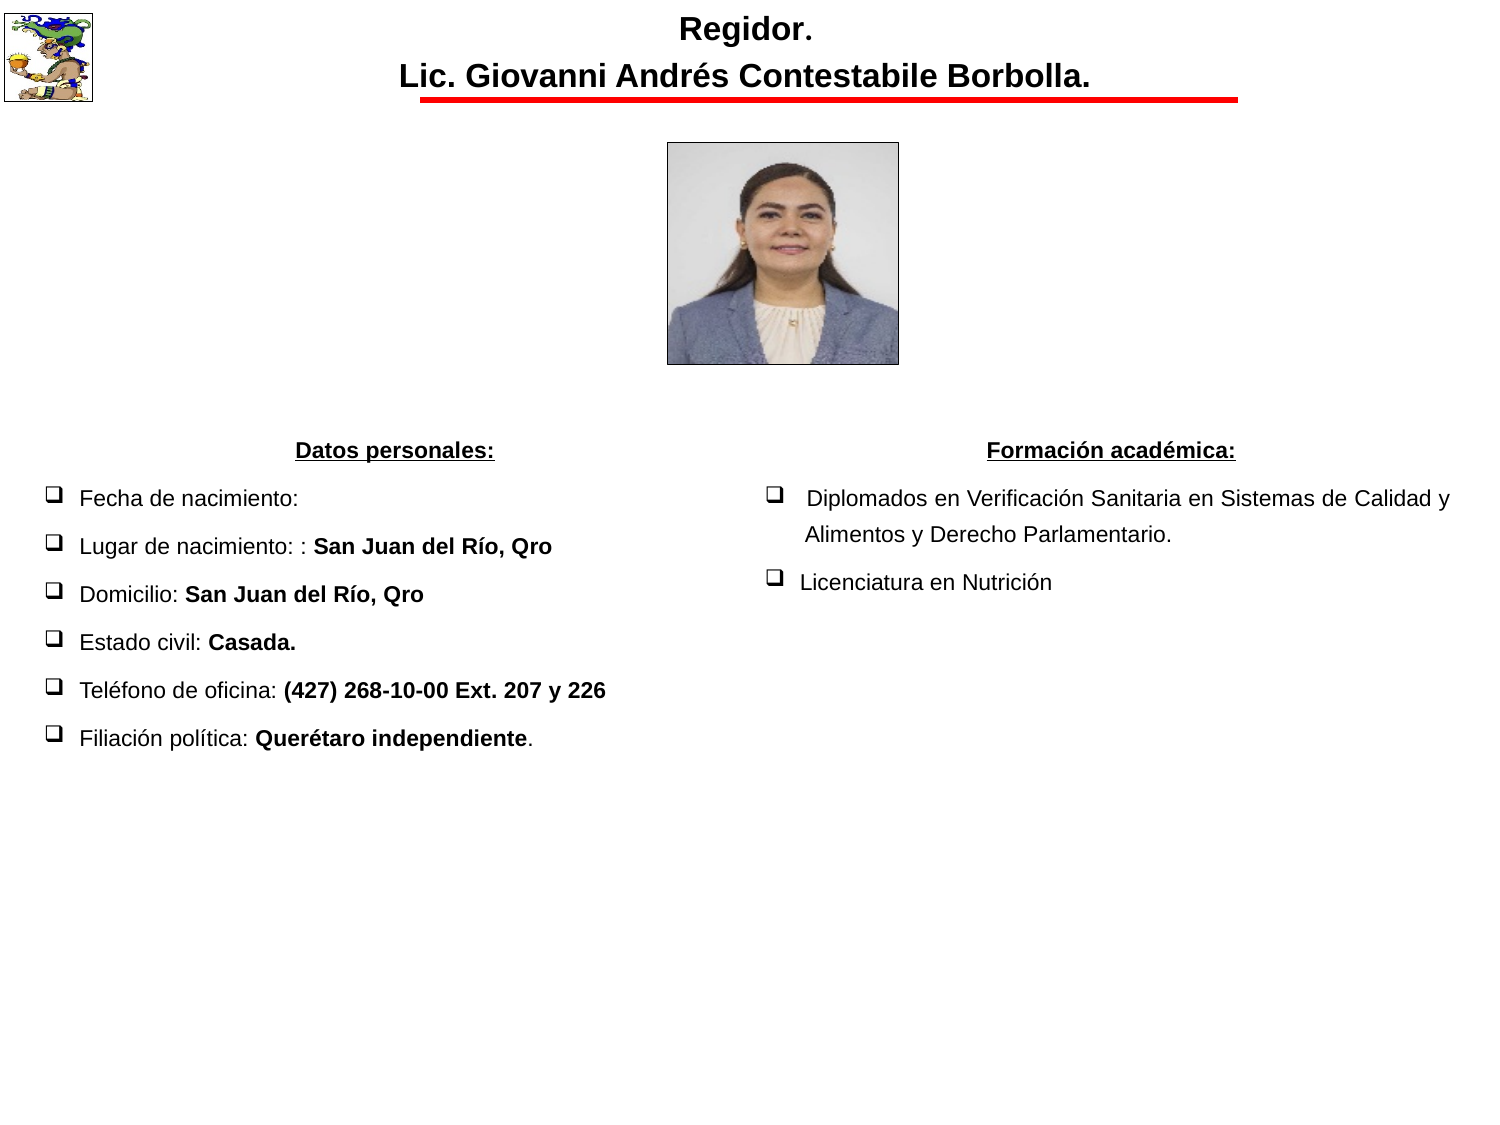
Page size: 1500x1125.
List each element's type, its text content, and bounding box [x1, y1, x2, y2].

text_box Datos personales: Fecha de nacimiento: Lugar de nacimiento: : San Juan del Río, Qro Domicilio: San Juan del Río, Qro Estado civil: Casada. Teléfono de oficina: (427) 268-10-00 Ext. 207 y 226 Filiación política: Querétaro independiente. [29, 420, 750, 855]
text_box Formación académica: Diplomados en Verificación Sanitaria en Sistemas de Calidad y Alimentos y Derecho Parlamentario. Licenciatura en Nutrición [750, 420, 1480, 603]
text_box Regidor. Lic. Giovanni Andrés Contestabile Borbolla. [0, 0, 1500, 195]
picture [666, 141, 899, 364]
